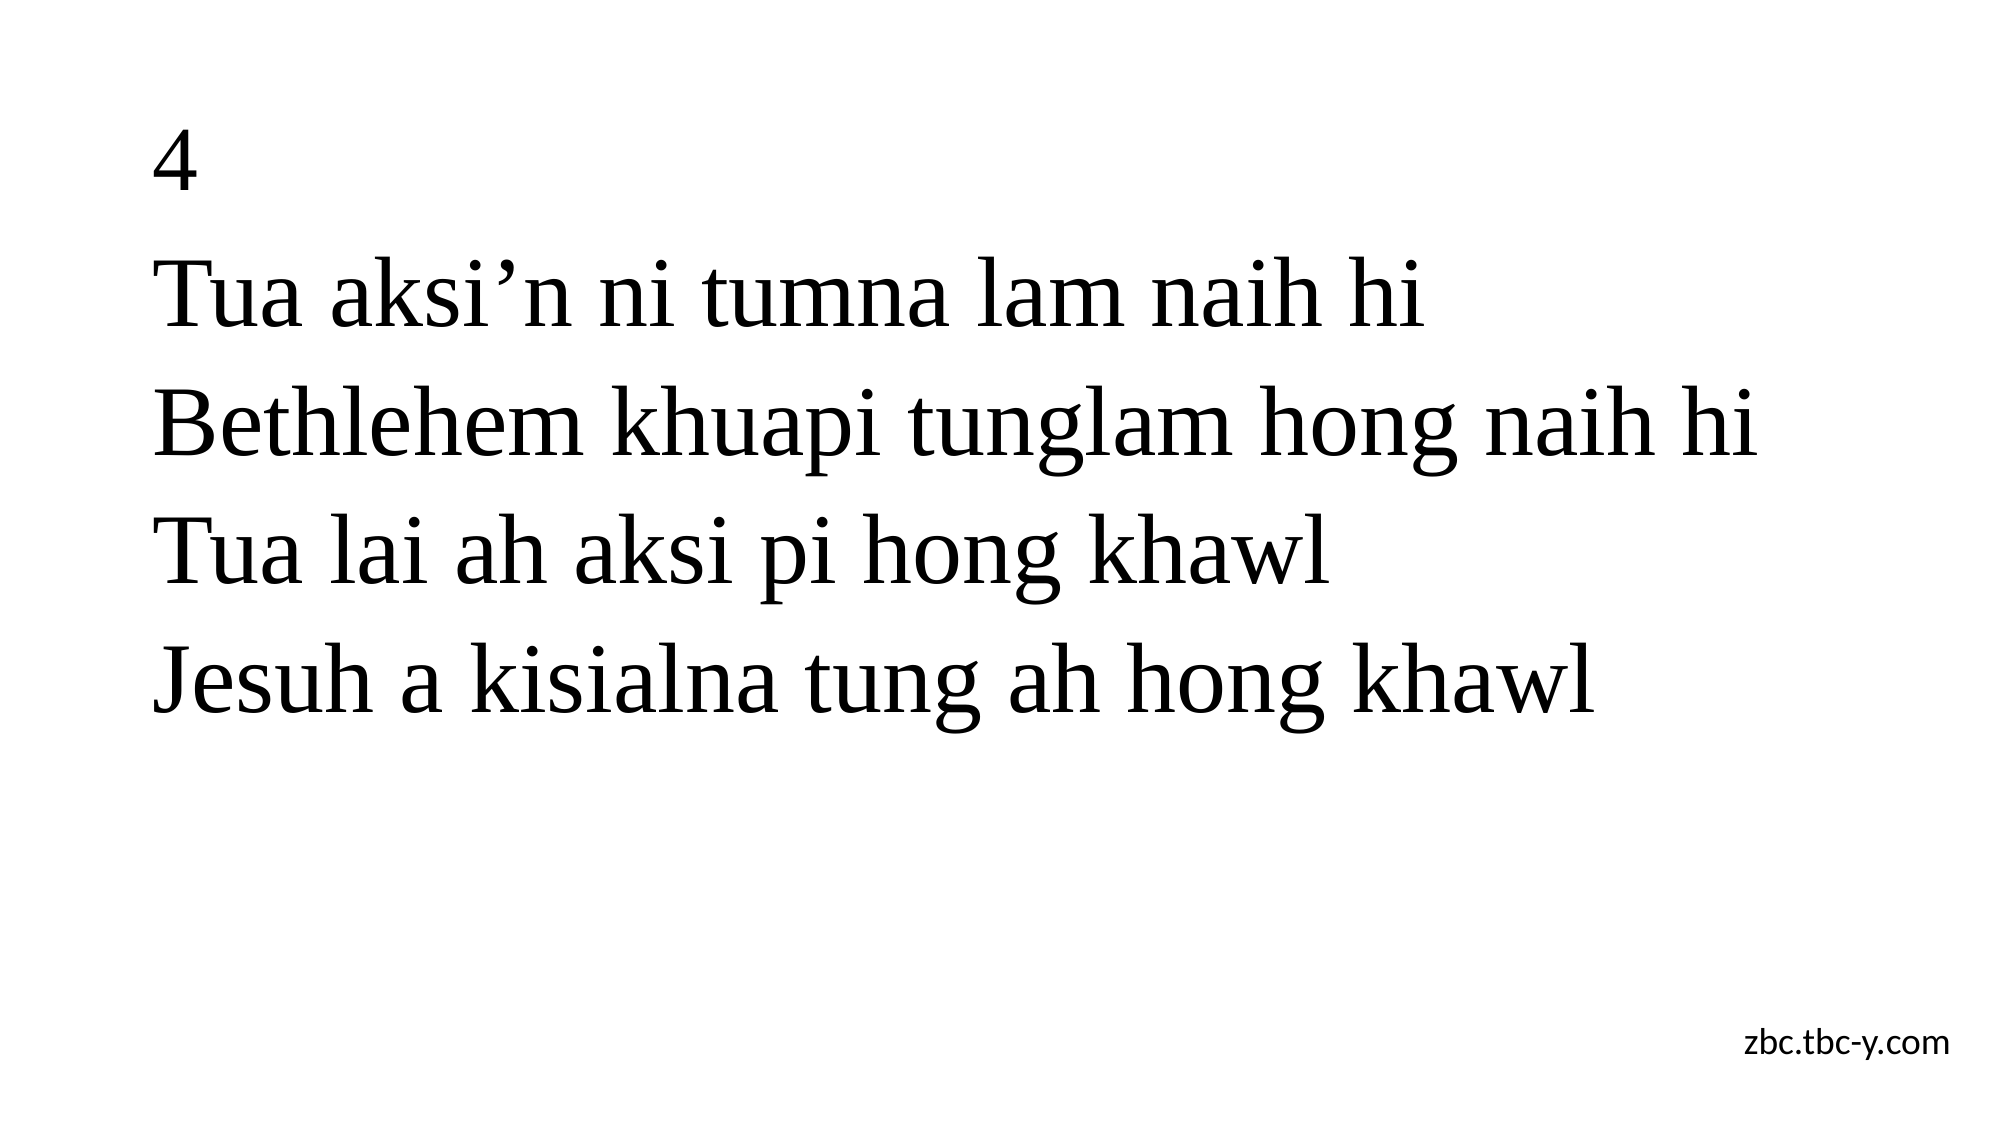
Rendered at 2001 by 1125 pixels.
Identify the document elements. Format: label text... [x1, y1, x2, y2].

list Tua aksi’n ni tumna lam naih hi Bethlehem khuapi tunglam hong naih hi Tua lai ah aksi pi hong khawl Jesuh a kisialna tung ah hong khawl [137, 232, 1863, 833]
text_box zbc.tbc-y.com [1728, 1009, 2000, 1070]
title 4 [137, 80, 1863, 232]
